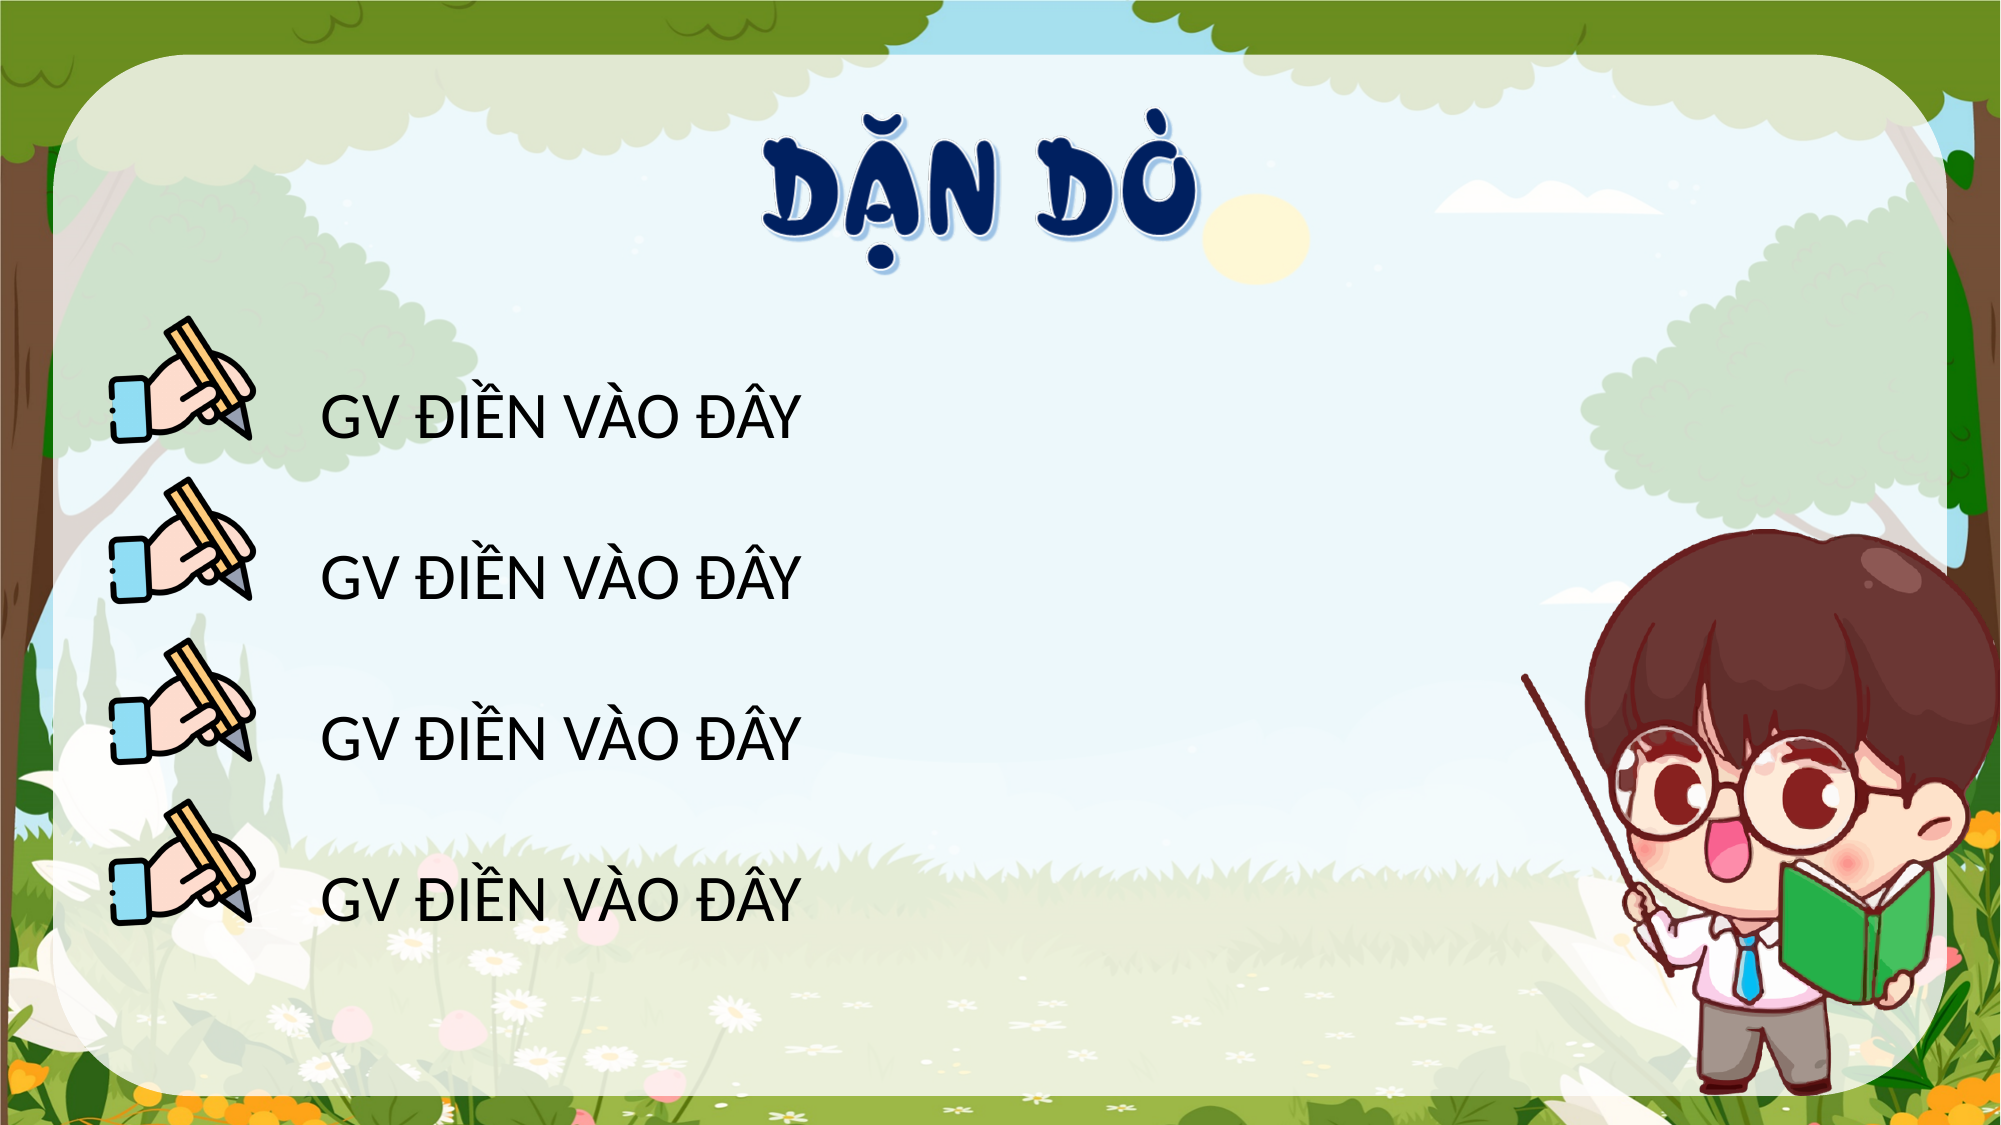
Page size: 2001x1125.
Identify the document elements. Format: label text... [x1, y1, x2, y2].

text_box GV ĐIỀN VÀO ĐÂY [305, 485, 1840, 621]
text_box GV ĐIỀN VÀO ĐÂY [305, 324, 1840, 460]
text_box [53, 54, 1947, 1097]
text_box GV ĐIỀN VÀO ĐÂY [305, 807, 1520, 942]
picture [0, 0, 2001, 1125]
text_box GV ĐIỀN VÀO ĐÂY [305, 646, 1520, 782]
